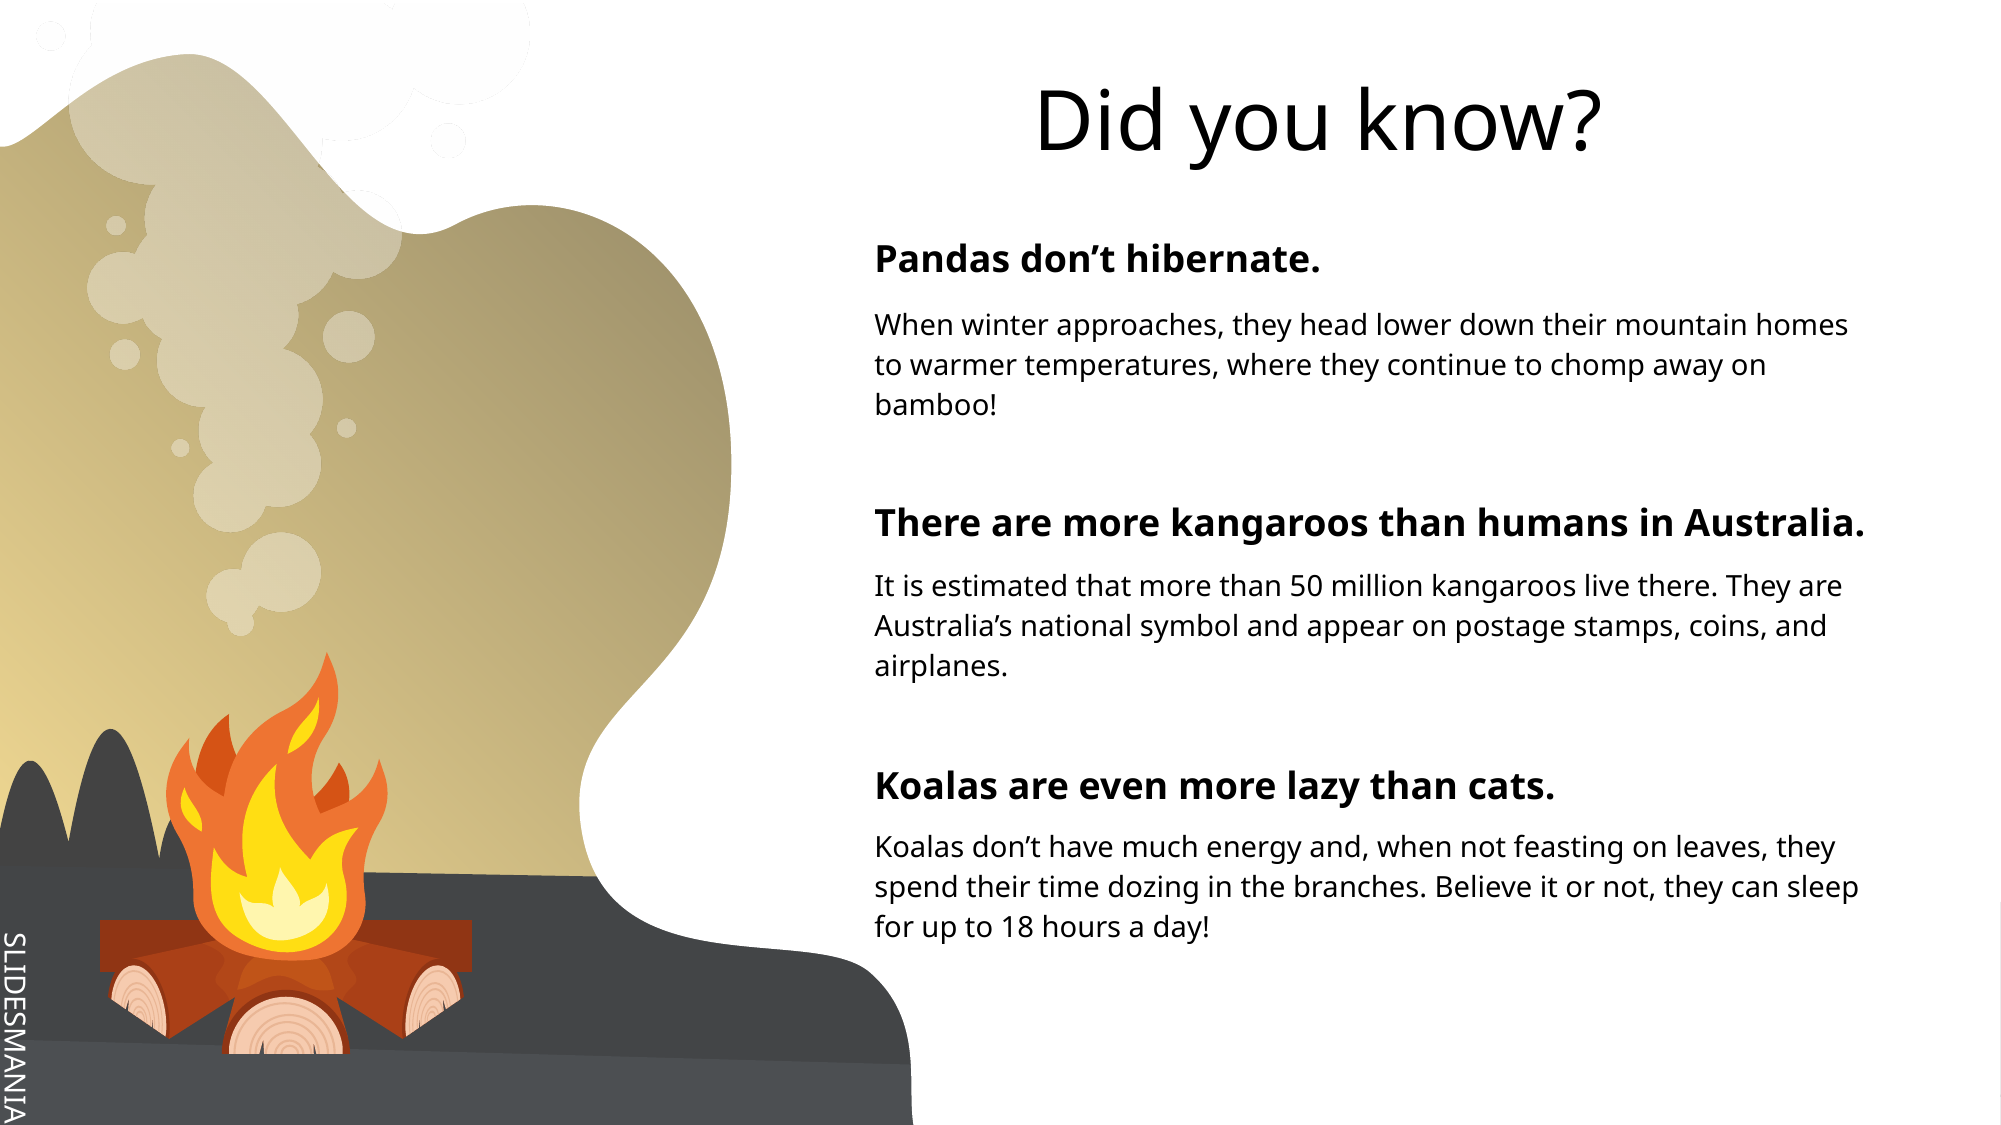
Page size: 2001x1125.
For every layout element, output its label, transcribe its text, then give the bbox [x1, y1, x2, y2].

picture [36, 3, 530, 636]
list Koalas don’t have much energy and, when not feasting on leaves, they spend their time dozing in the branches. Believe it or not, they can sleep for up to 18 hours a day! [854, 835, 1906, 955]
list When winter approaches, they head lower down their mountain homes to warmer temperatures, where they continue to chomp away on bamboo! [854, 280, 1906, 433]
title Did you know? [705, 47, 1932, 173]
subtitle There are more kangaroos than humans in Australia. [854, 472, 1906, 572]
subtitle Koalas are even more lazy than cats. [854, 735, 1906, 835]
list It is estimated that more than 50 million kangaroos live there. They are Australia’s national symbol and appear on postage stamps, coins, and airplanes. [854, 572, 1906, 694]
subtitle Pandas don’t hibernate. [854, 208, 1906, 280]
